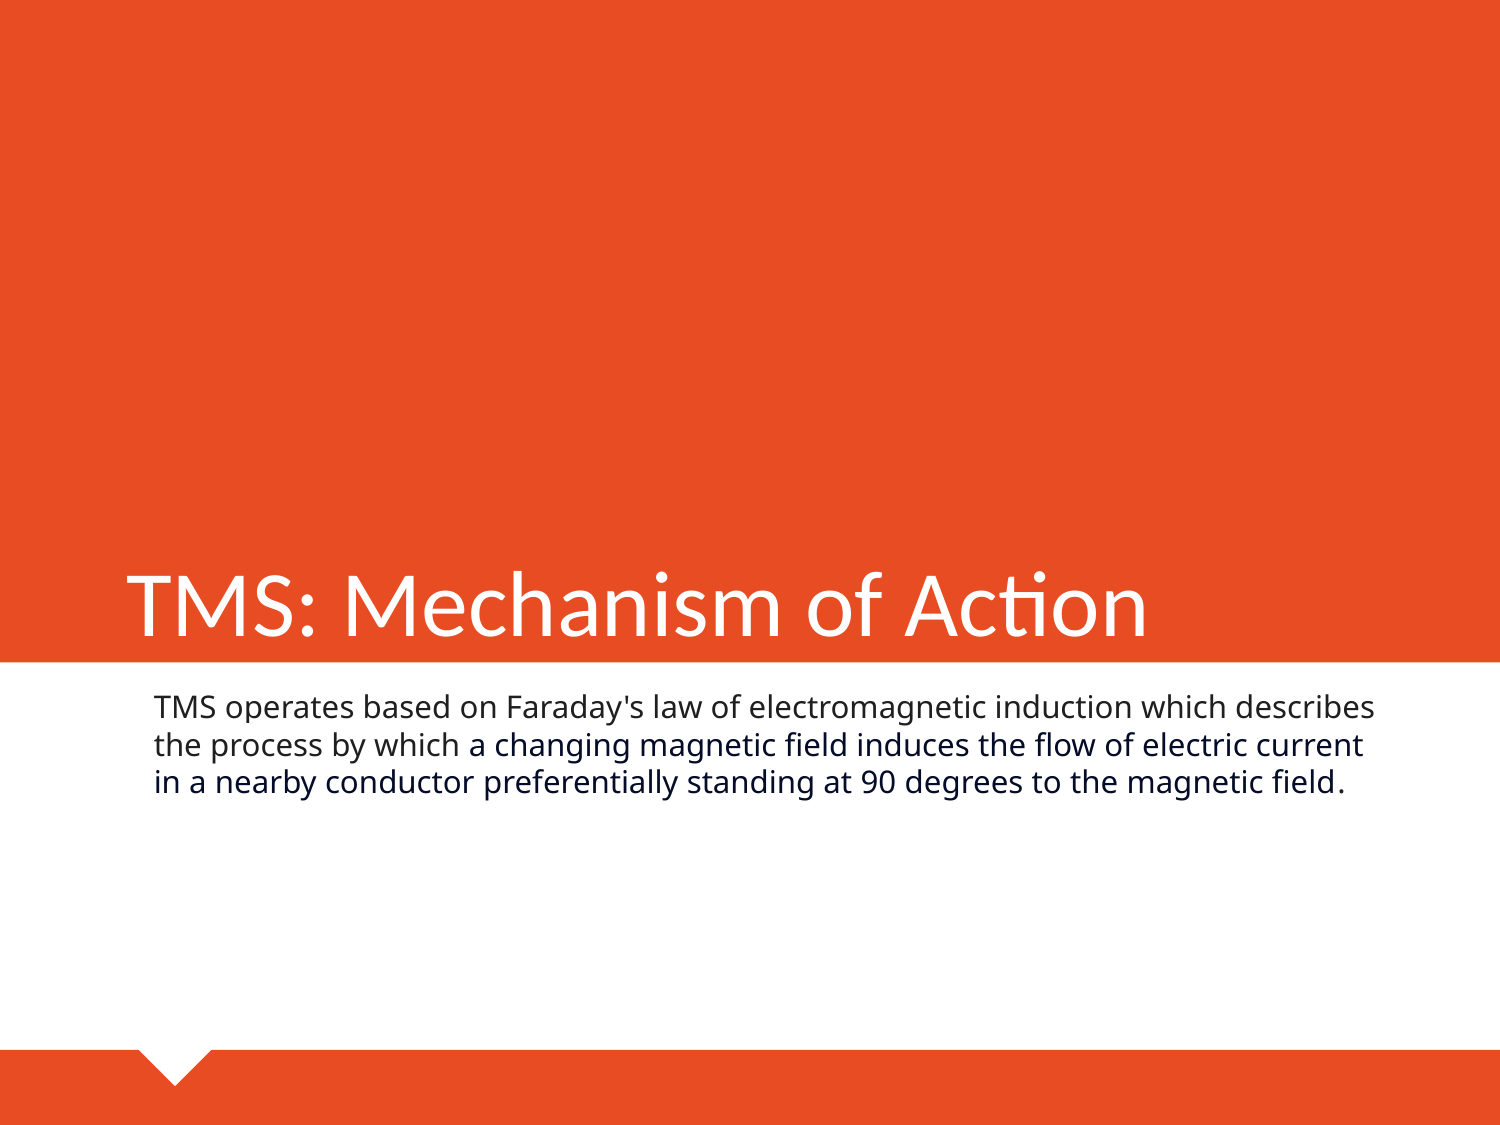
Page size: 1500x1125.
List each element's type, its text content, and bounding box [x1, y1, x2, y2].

title TMS: Mechanism of Action [118, 362, 1394, 663]
subtitle TMS operates based on Faraday's law of electromagnetic induction which describes the process by which a changing magnetic field induces the flow of electric current in a nearby conductor preferentially standing at 90 degrees to the magnetic field. [118, 687, 1394, 838]
